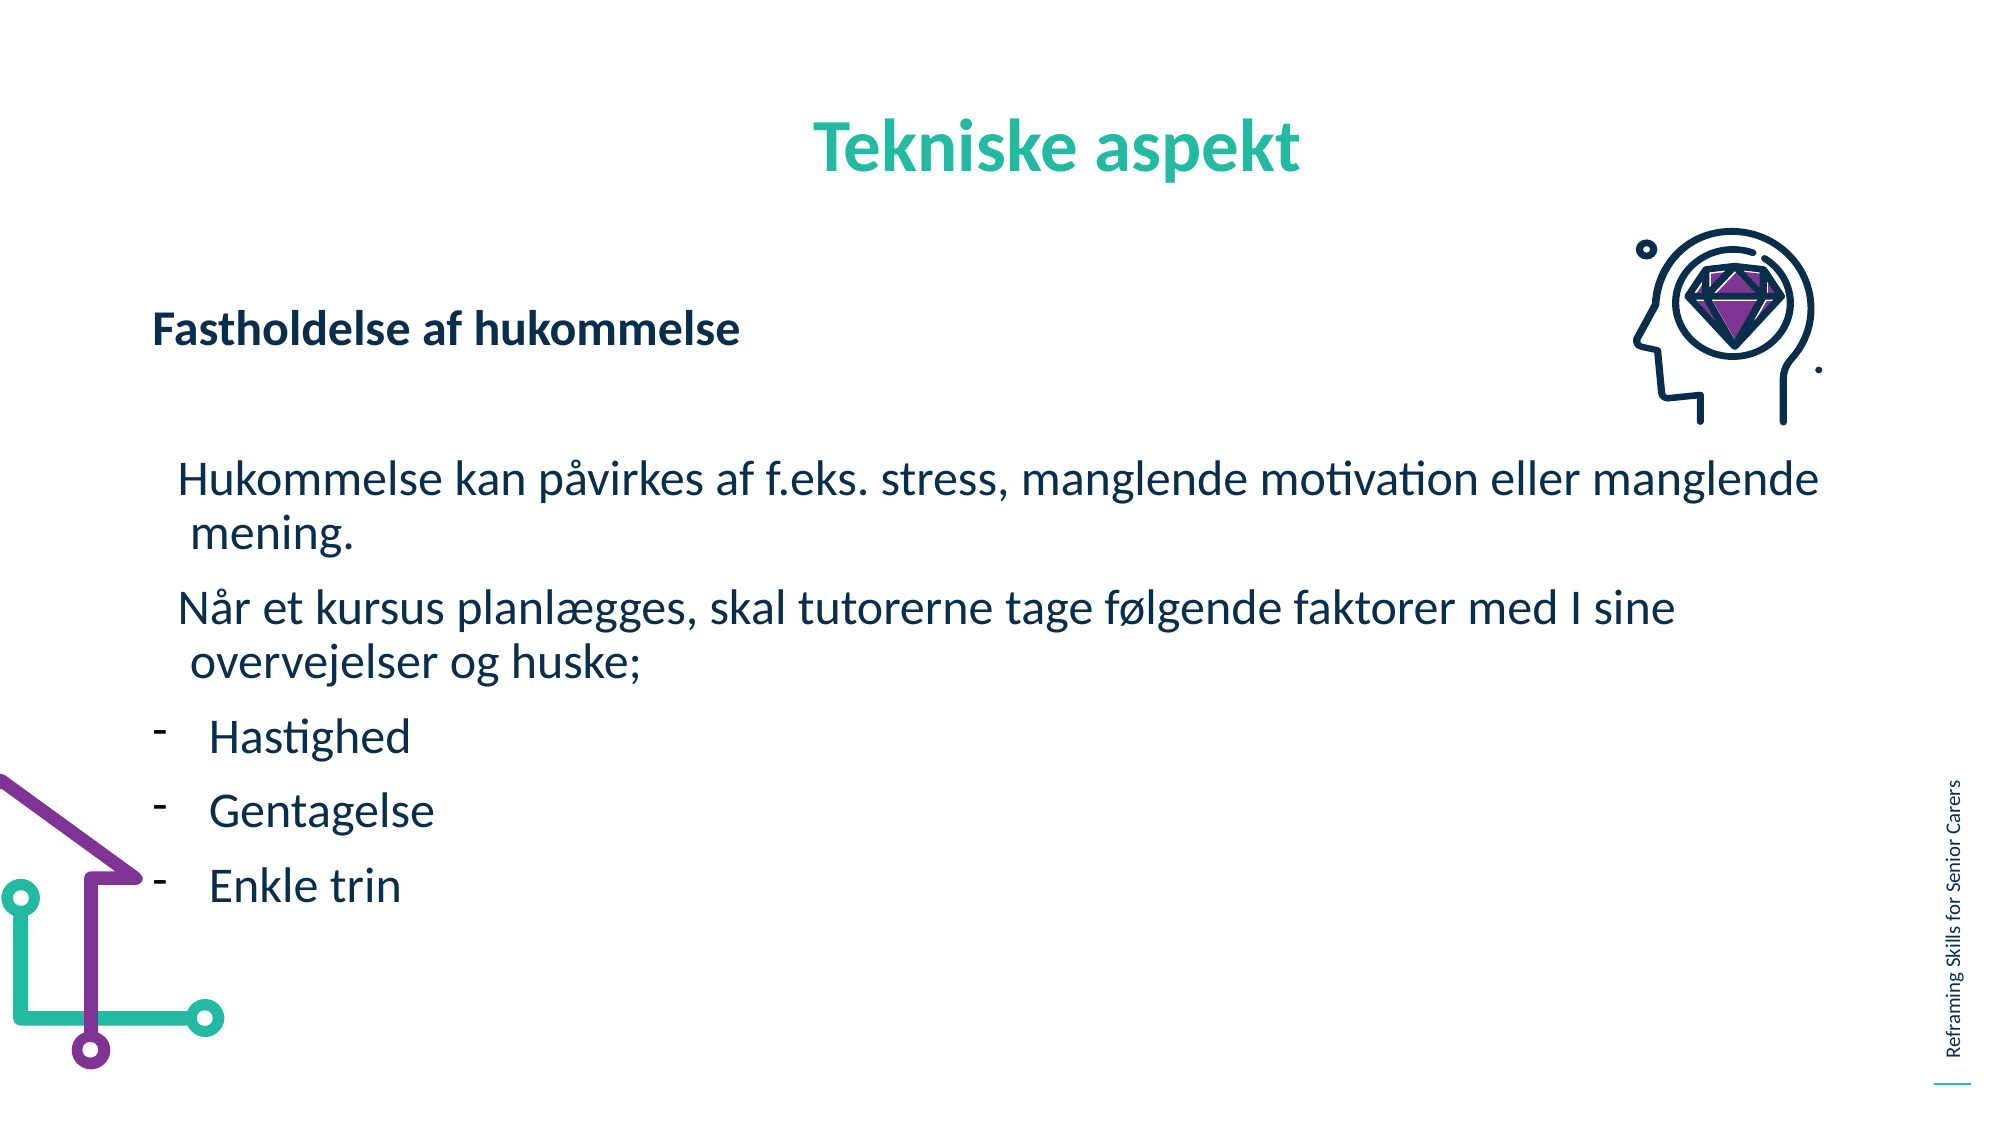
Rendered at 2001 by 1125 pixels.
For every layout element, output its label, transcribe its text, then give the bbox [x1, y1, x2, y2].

text_box Fastholdelse af hukommelse Hukommelse kan påvirkes af f.eks. stress, manglende motivation eller manglende mening. Når et kursus planlægges, skal tutorerne tage følgende faktorer med I sine overvejelser og huske; Hastighed Gentagelse Enkle trin [137, 277, 1863, 992]
list Tekniske aspekt [246, 99, 1869, 267]
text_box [1632, 227, 1823, 426]
